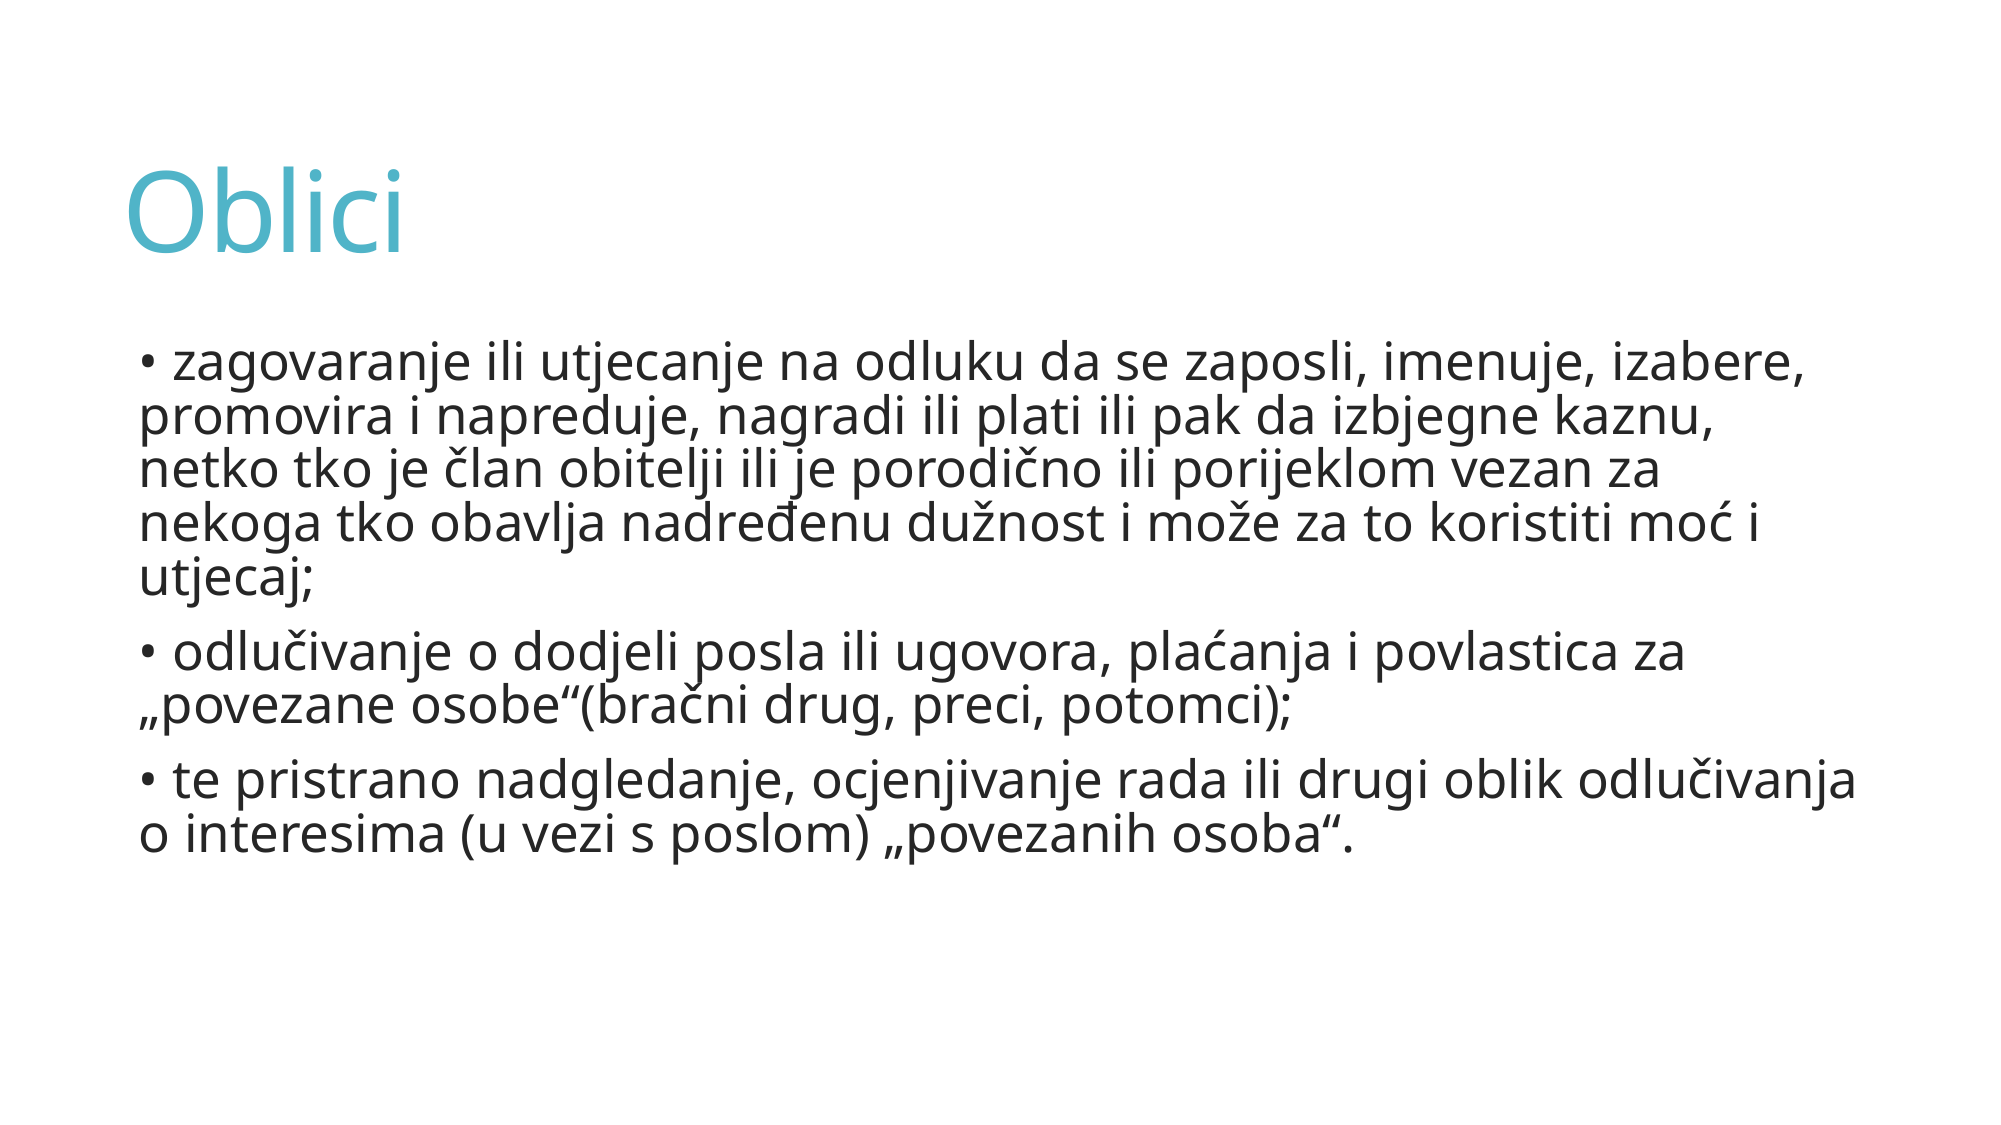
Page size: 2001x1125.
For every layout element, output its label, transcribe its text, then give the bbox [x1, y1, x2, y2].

list • zagovaranje ili utjecanje na odluku da se zaposli, imenuje, izabere, promovira i napreduje, nagradi ili plati ili pak da izbjegne kaznu, netko tko je član obitelji ili je porodično ili porijeklom vezan za nekoga tko obavlja nadređenu dužnost i može za to koristiti moć i utjecaj; • odlučivanje o dodjeli posla ili ugovora, plaćanja i povlastica za „povezane osobe“(bračni drug, preci, potomci); • te pristrano nadgledanje, ocjenjivanje rada ili drugi oblik odlučivanja o interesima (u vezi s poslom) „povezanih osoba“. [111, 329, 1876, 948]
title Oblici [107, 81, 1875, 354]
